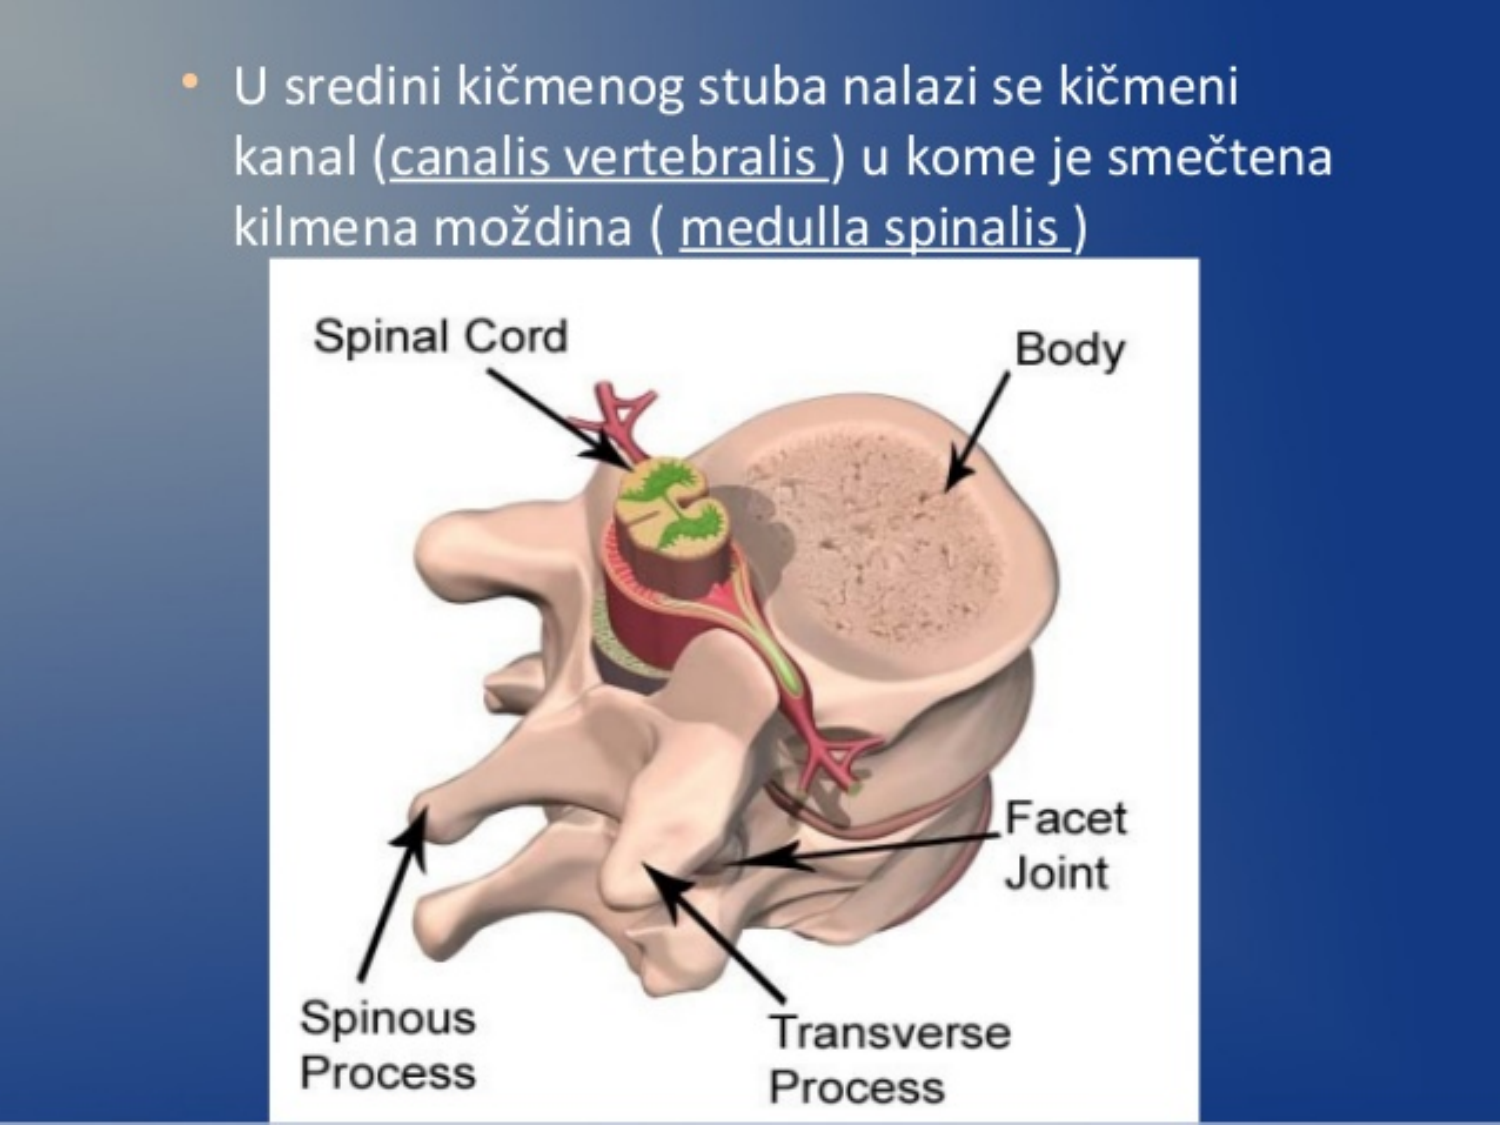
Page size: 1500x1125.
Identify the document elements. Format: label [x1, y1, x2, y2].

list [0, 0, 1500, 1125]
